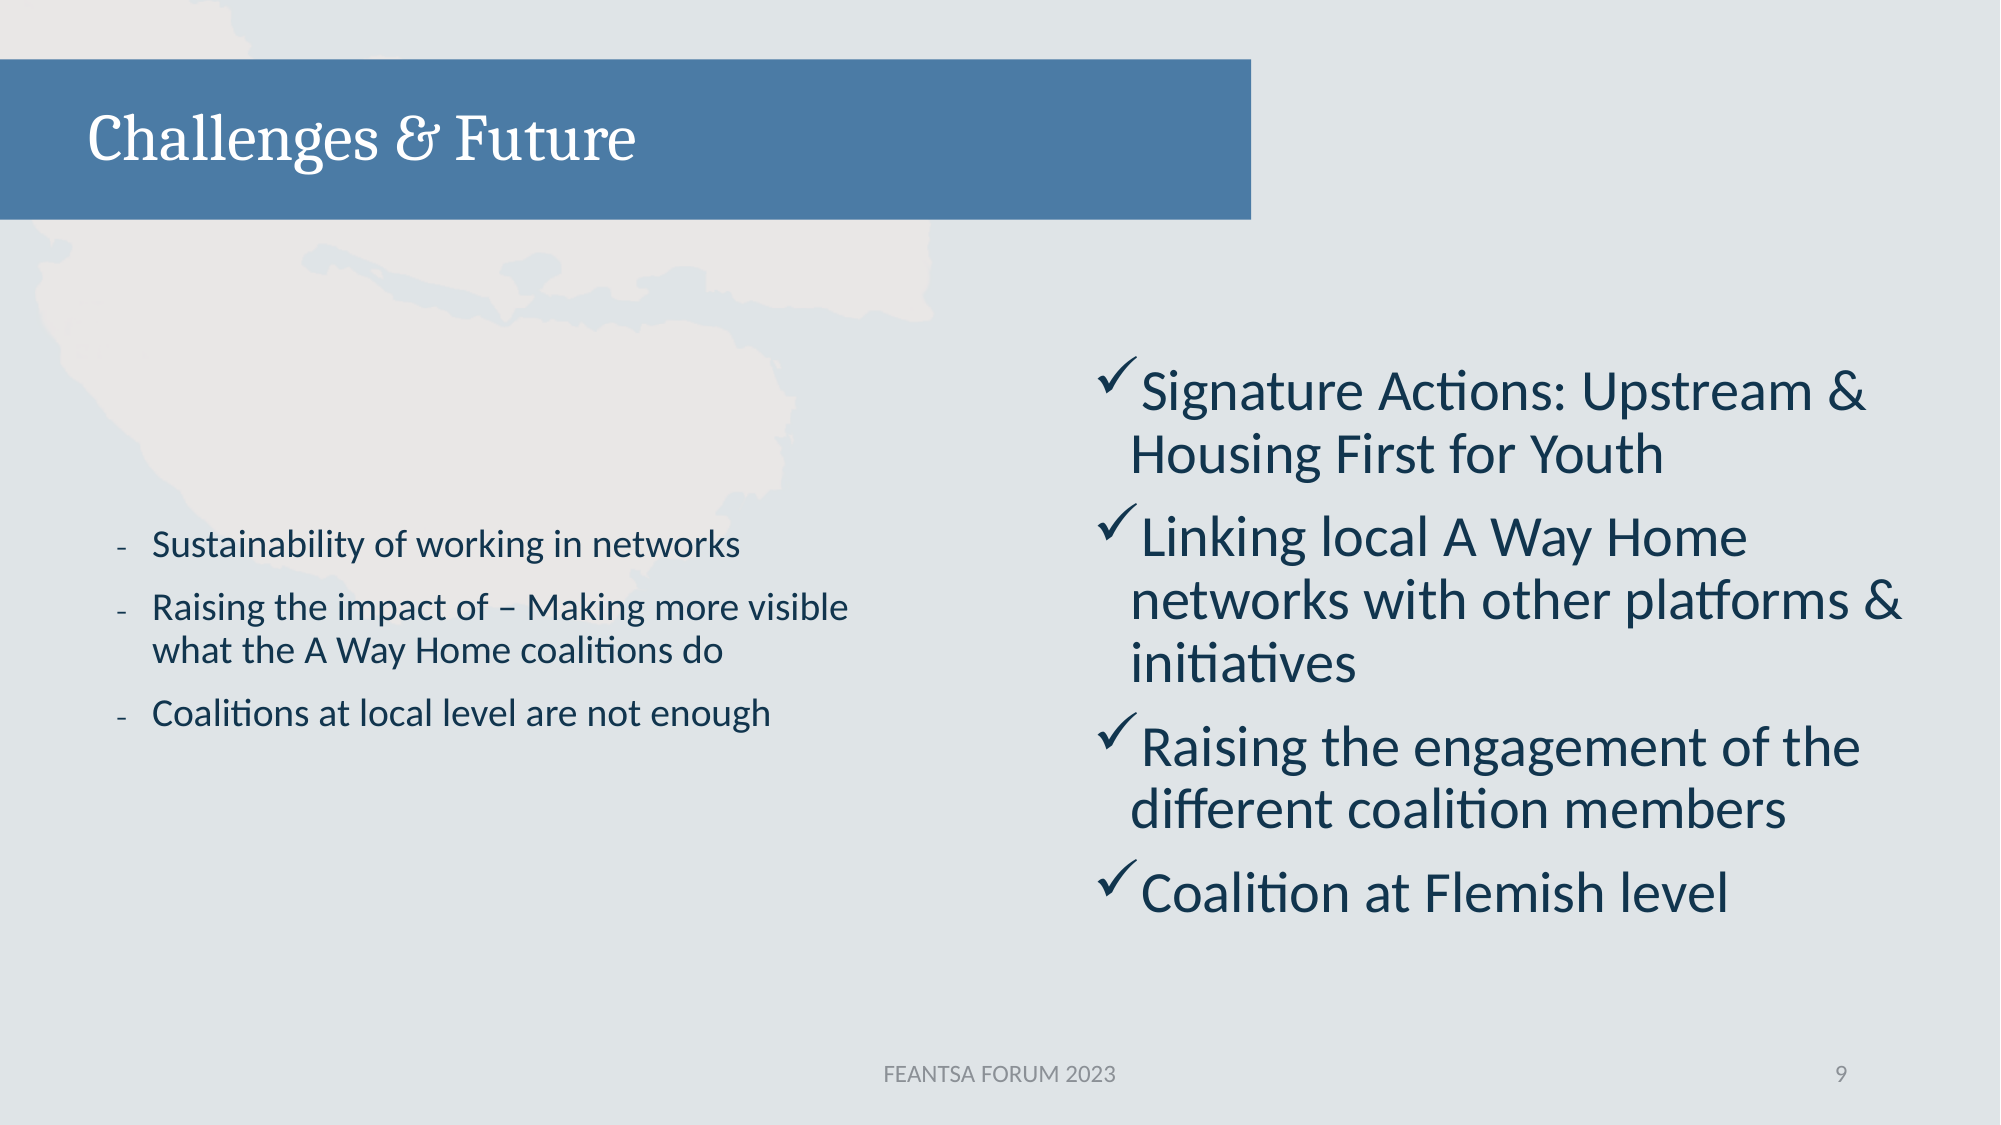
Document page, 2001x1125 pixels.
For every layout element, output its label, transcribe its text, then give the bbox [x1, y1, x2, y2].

footer FEANTSA FORUM 2023 [662, 1042, 1338, 1103]
slide_number 9 [1412, 1042, 1863, 1103]
list Sustainability of working in networks Raising the impact of – Making more visible what the A Way Home coalitions do Coalitions at local level are not enough [99, 515, 950, 1003]
title Challenges & Future [73, 30, 1799, 249]
list Signature Actions: Upstream & Housing First for Youth Linking local A Way Home networks with other platforms & initiatives Raising the engagement of the different coalition members Coalition at Flemish level [1078, 352, 1928, 1067]
